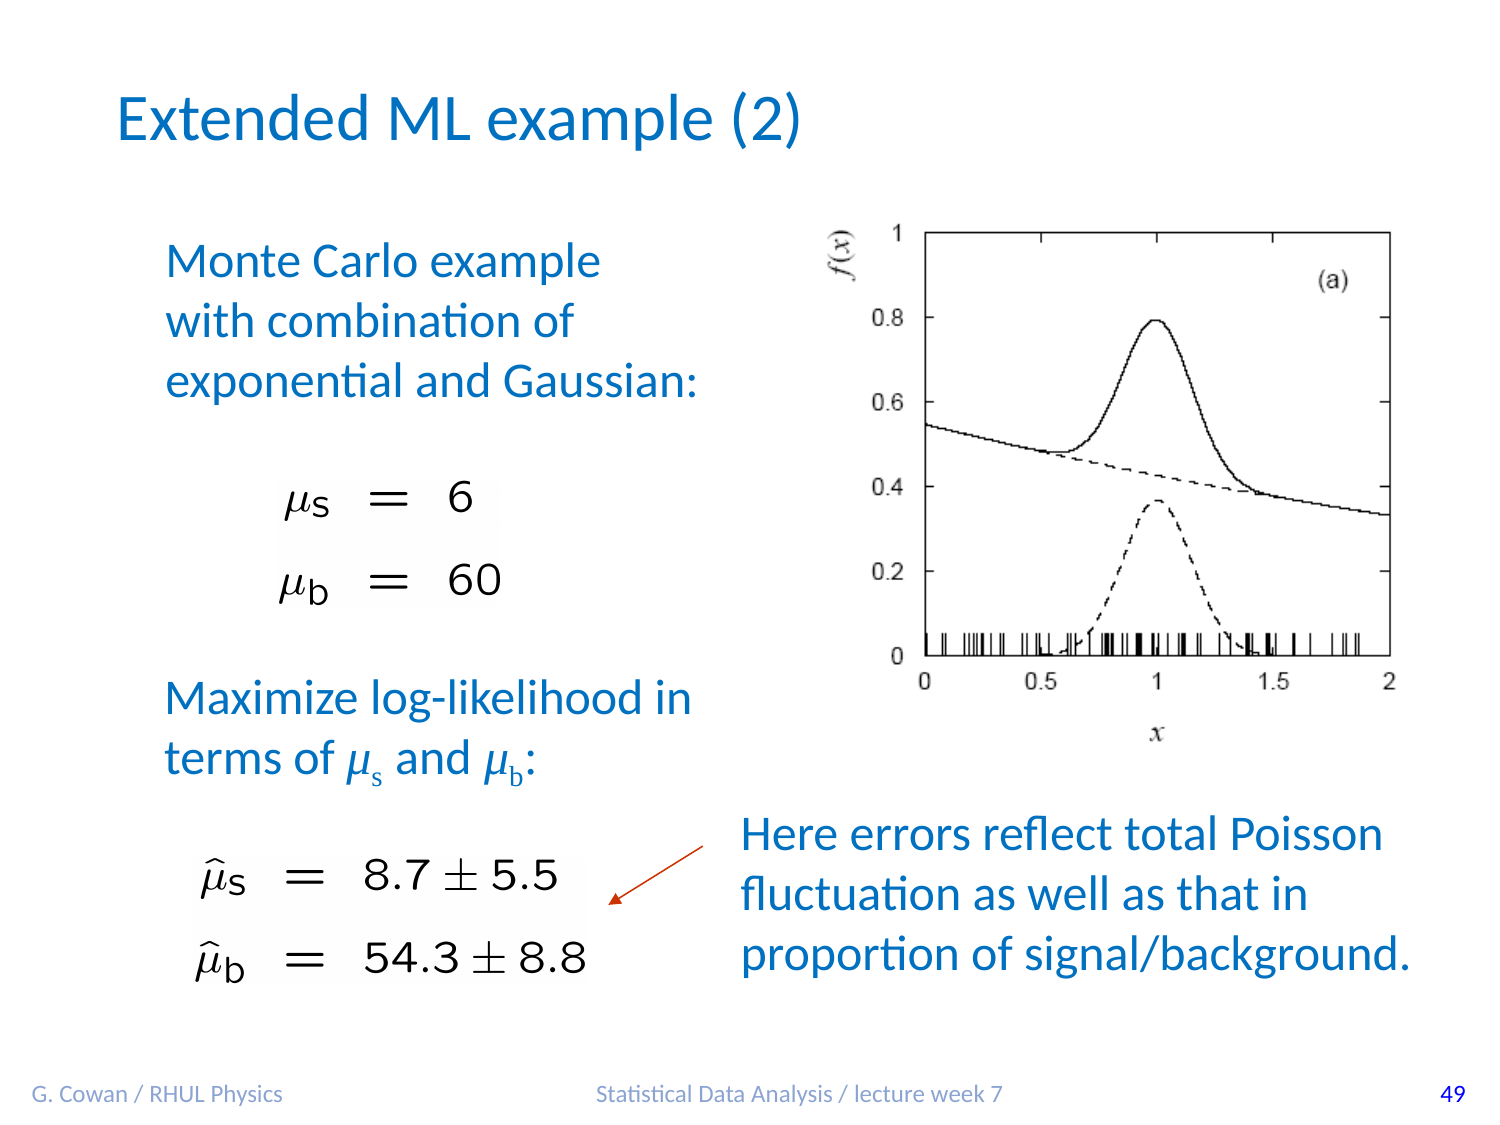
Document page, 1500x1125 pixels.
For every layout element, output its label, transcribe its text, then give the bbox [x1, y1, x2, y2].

text_box [608, 845, 703, 905]
footer Statistical Data Analysis / lecture week 7 [338, 1062, 1262, 1123]
picture [194, 857, 587, 985]
text_box Extended ML example (2) [53, 66, 869, 154]
text_box Monte Carlo example with combination of exponential and Gaussian: [150, 219, 714, 415]
slide_number G. Cowan / RHUL Physics [16, 1062, 338, 1123]
text_box Maximize log-likelihood in terms of μs and μb: [149, 656, 719, 800]
text_box Here errors reflect total Poisson fluctuation as well as that in proportion of signal/background. [725, 792, 1427, 988]
slide_number 49 [1262, 1062, 1481, 1123]
picture [277, 479, 501, 606]
picture [808, 207, 1413, 754]
